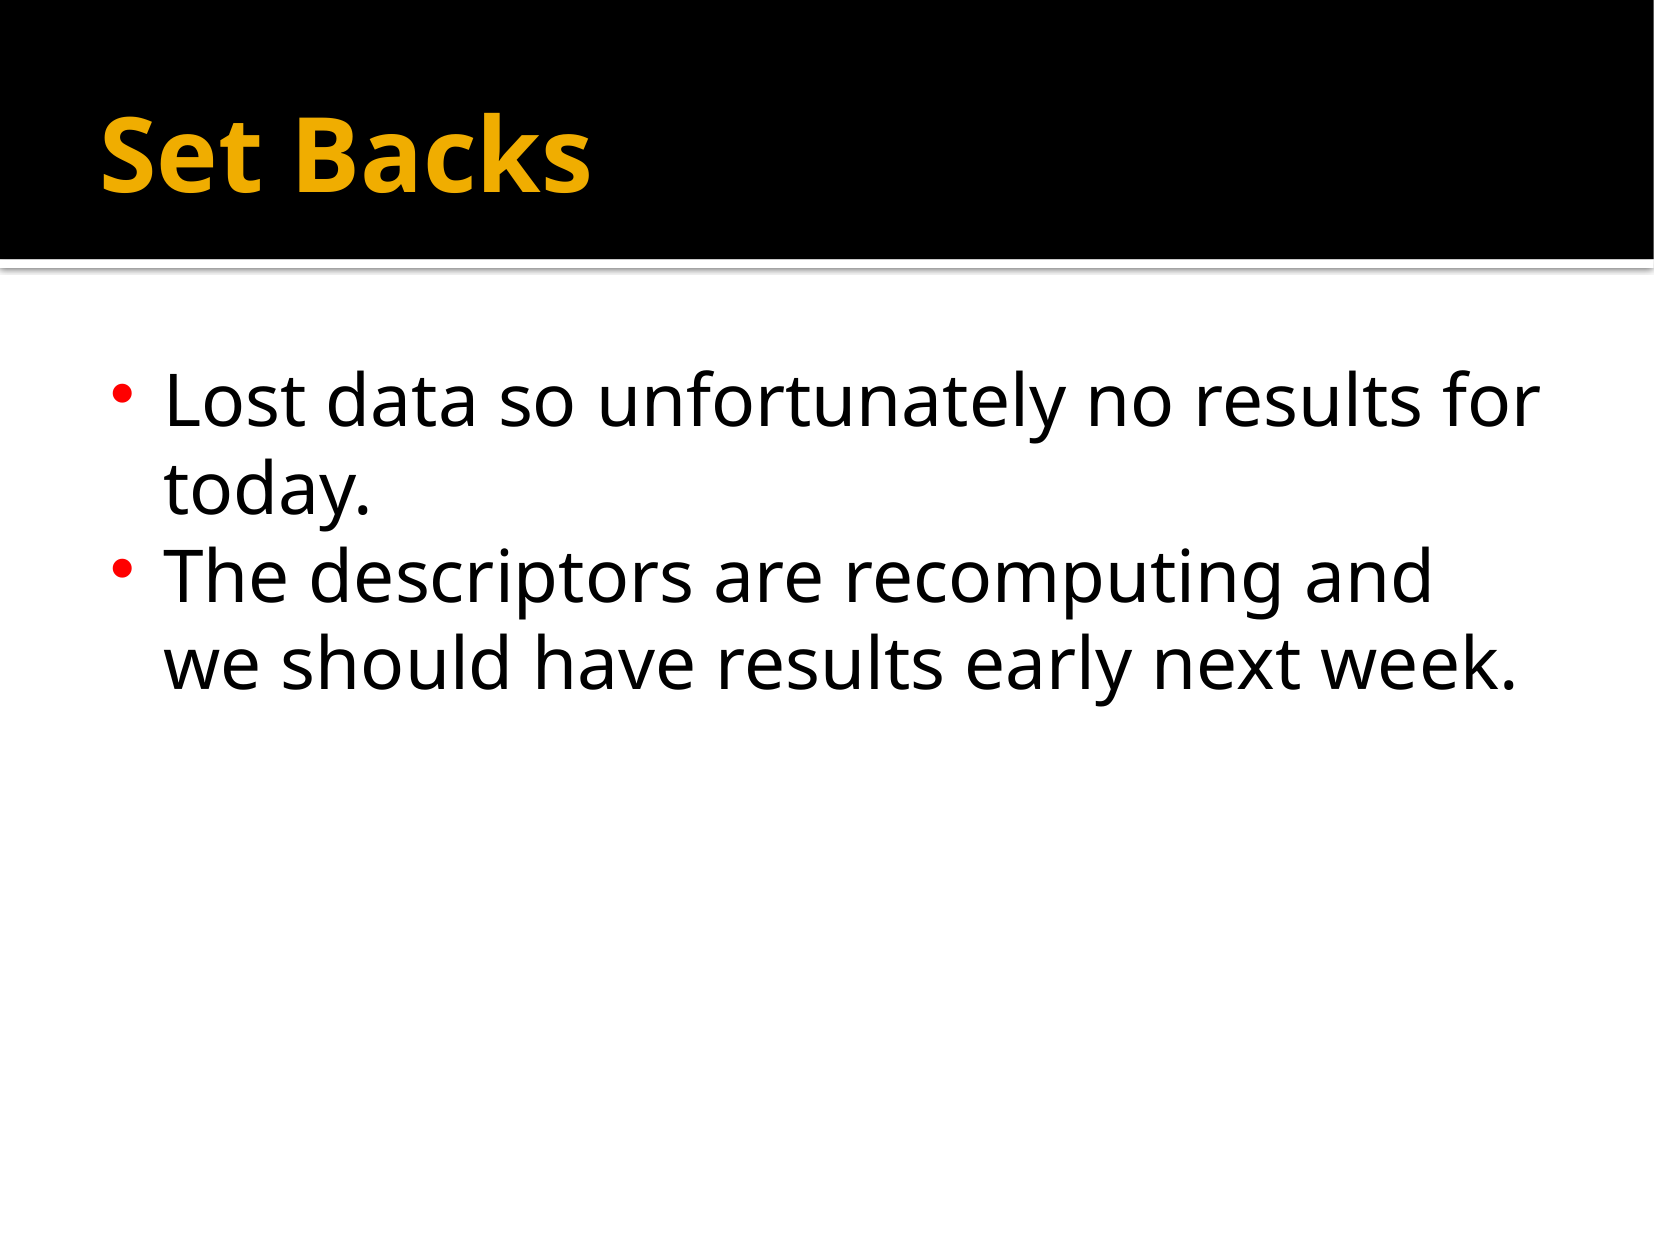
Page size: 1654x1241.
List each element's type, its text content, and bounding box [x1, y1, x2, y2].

title Set Backs [82, 56, 1571, 249]
list Lost data so unfortunately no results for today. The descriptors are recomputing and we should have results early next week. [82, 337, 1571, 1142]
